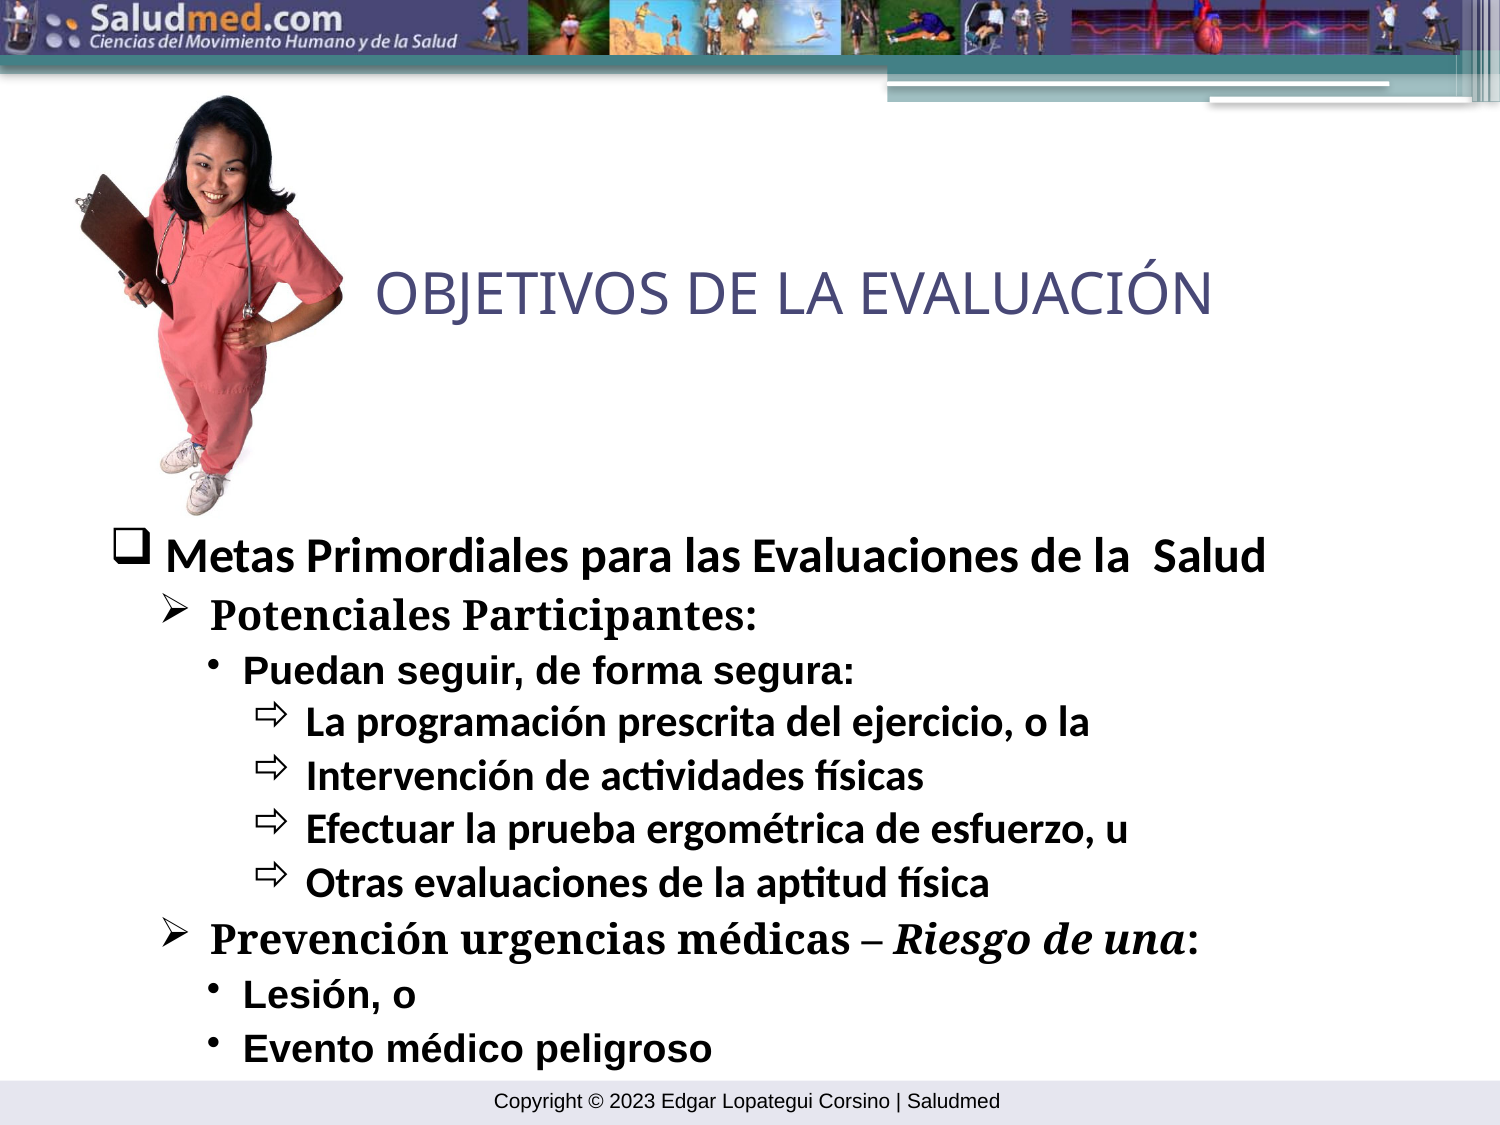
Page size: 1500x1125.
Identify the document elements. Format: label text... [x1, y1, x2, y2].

text_box OBJETIVOS DE LA EVALUACIÓN [360, 220, 1447, 362]
picture [0, 0, 1460, 55]
picture [73, 89, 345, 520]
text_box Metas Primordiales para las Evaluaciones de la Salud Potenciales Participantes: Puedan seguir, de forma segura: La programación prescrita del ejercicio, o la Intervención de actividades físicas Efectuar la prueba ergométrica de esfuerzo, u Otras evaluaciones de la aptitud física Prevención urgencias médicas – Riesgo de una: Lesión, o Evento médico peligroso [76, 515, 1318, 1059]
